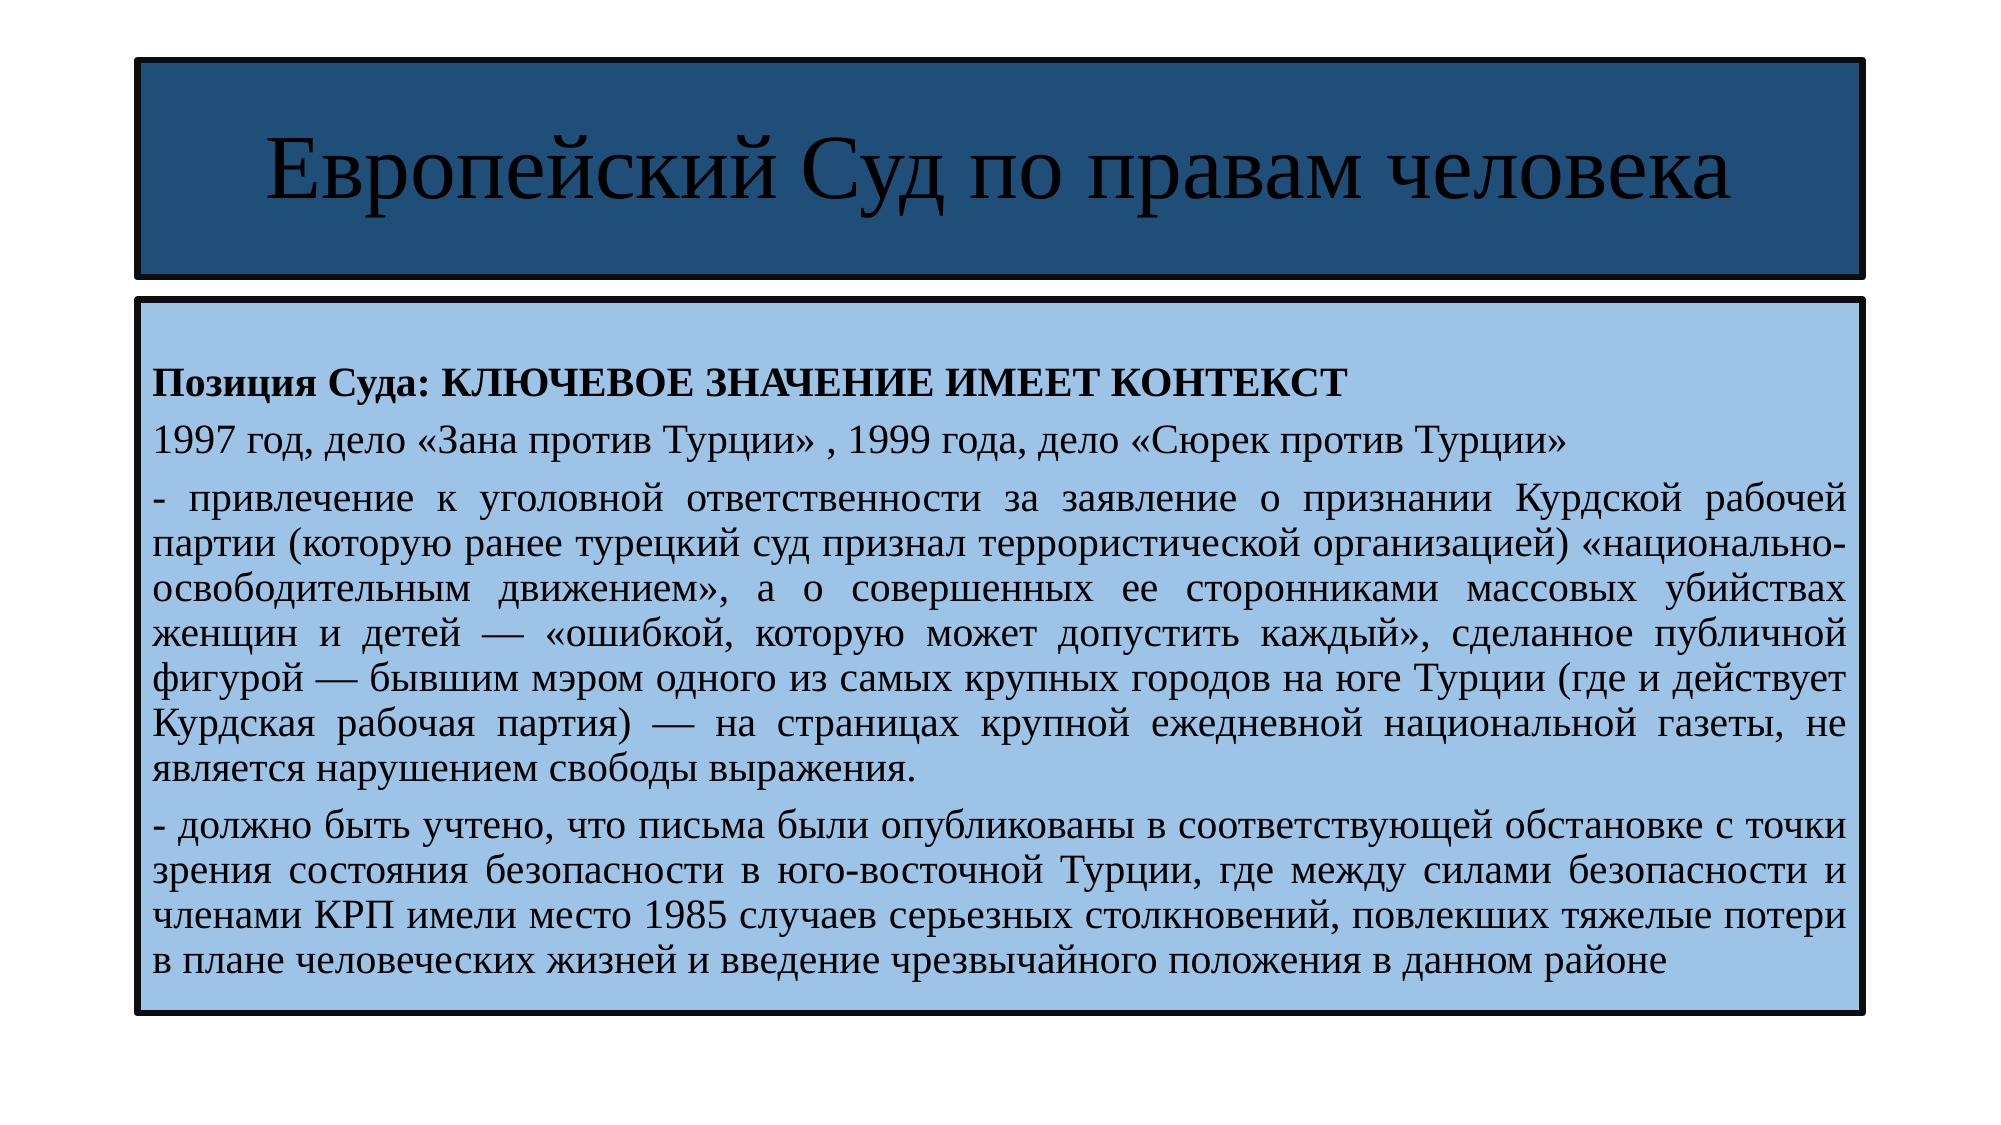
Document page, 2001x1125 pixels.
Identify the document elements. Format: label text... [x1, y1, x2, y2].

list Позиция Суда: КЛЮЧЕВОЕ ЗНАЧЕНИЕ ИМЕЕТ КОНТЕКСТ 1997 год, дело «Зана против Турции» , 1999 года, дело «Сюрек против Турции» - привлечение к уголовной ответственности за заявление о признании Курдской рабочей партии (которую ранее турецкий суд признал террористической организацией) «национально-освободительным движением», а о совершенных ее сторонниками массовых убийствах женщин и детей — «ошибкой, которую может допустить каждый», сделанное публичной фигурой — бывшим мэром одного из самых крупных городов на юге Турции (где и действует Курдская рабочая партия) — на страницах крупной ежедневной национальной газеты, не является нарушением свободы выражения. - должно быть учтено, что письма были опубликованы в соответствующей обстановке с точки зрения состояния безопасности в юго-восточной Турции, где между силами безопасности и членами КРП имели место 1985 случаев серьезных столкновений, повлекших тяжелые потери в плане человеческих жизней и введение чрезвычайного положения в данном районе [137, 299, 1863, 1014]
title Европейский Суд по правам человека [137, 59, 1863, 278]
